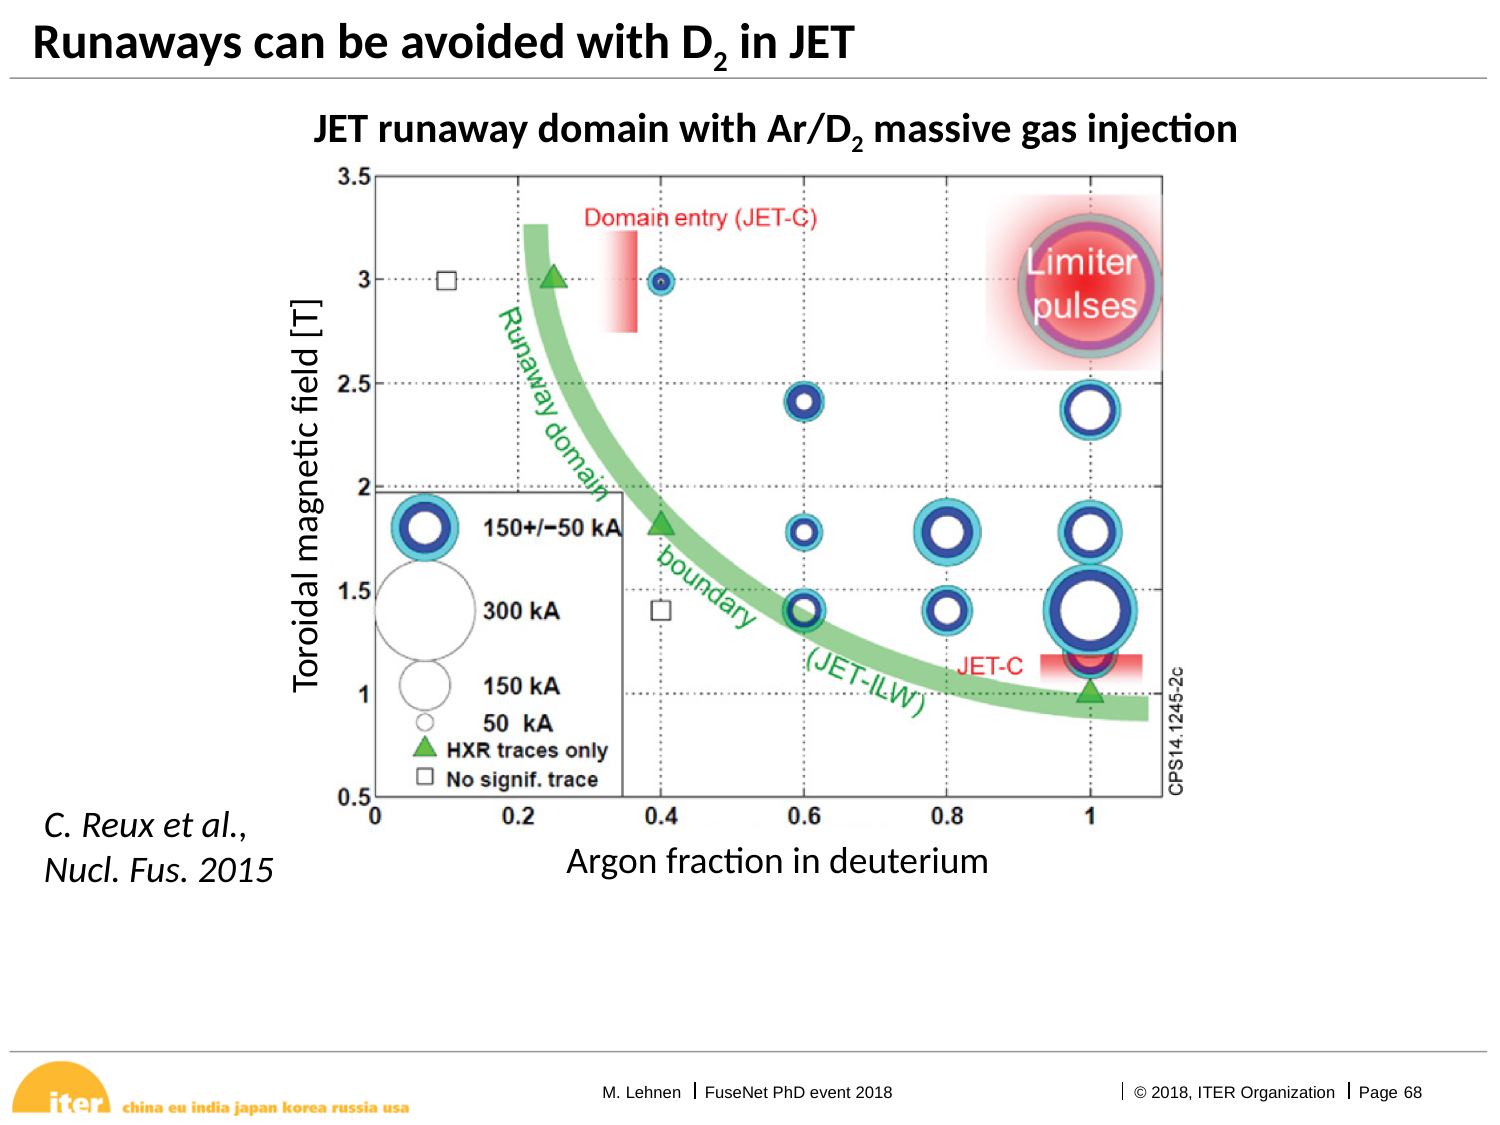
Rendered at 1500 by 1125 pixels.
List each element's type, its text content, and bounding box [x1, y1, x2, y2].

text_box Runaways can be avoided with D2 in JET [17, 7, 1483, 79]
text_box JET runaway domain with Ar/D2 massive gas injection [298, 93, 1254, 161]
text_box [272, 157, 1249, 890]
picture [9, 1053, 412, 1123]
text_box C. Reux et al., Nucl. Fus. 2015 [29, 792, 301, 898]
